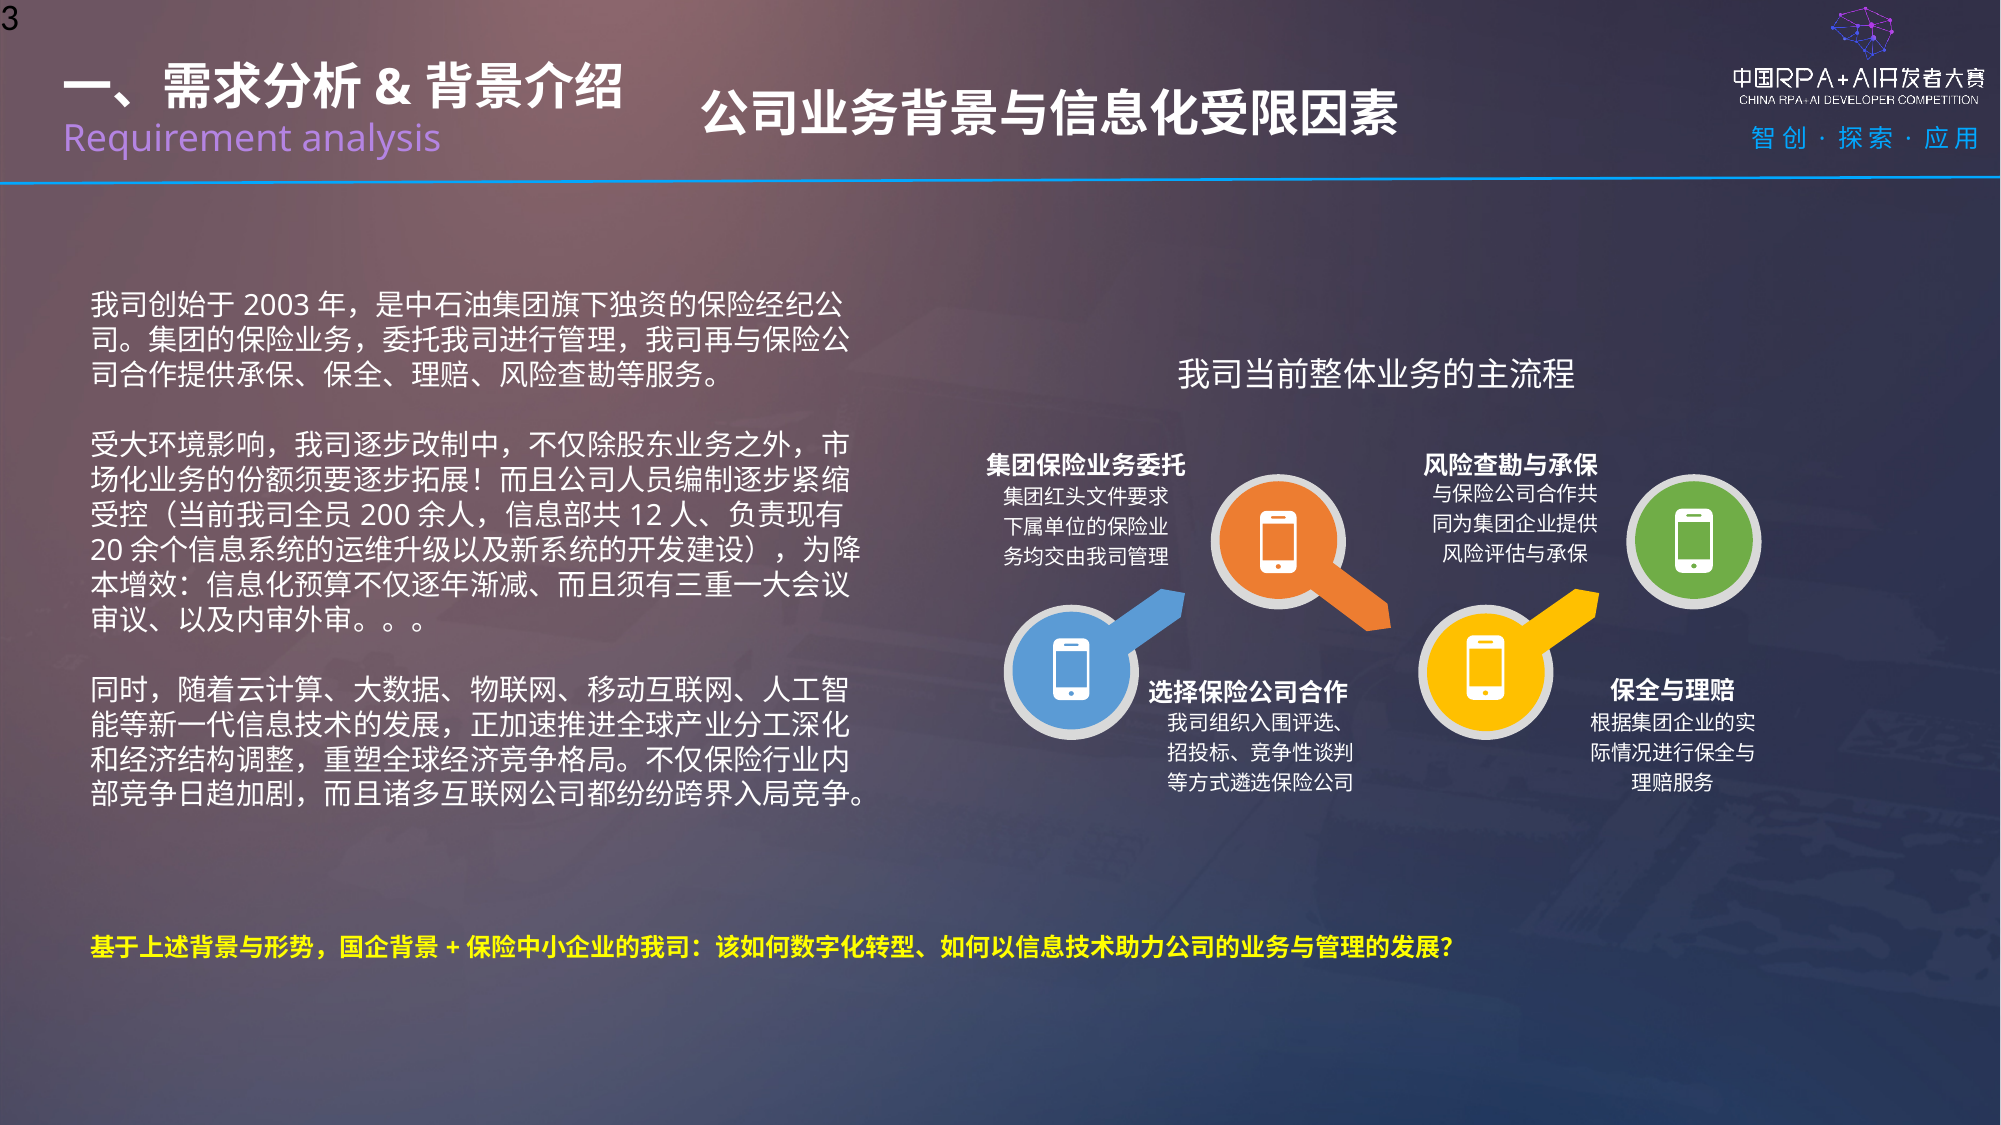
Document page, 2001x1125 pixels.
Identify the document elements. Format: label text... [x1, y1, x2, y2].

text_box 我司创始于2003年，是中石油集团旗下独资的保险经纪公司。集团的保险业务，委托我司进行管理，我司再与保险公司合作提供承保、保全、理赔、风险查勘等服务。 受大环境影响，我司逐步改制中，不仅除股东业务之外，市场化业务的份额须要逐步拓展！而且公司人员编制逐步紧缩受控（当前我司全员200余人，信息部共12人、负责现有20余个信息系统的运维升级以及新系统的开发建设），为降本增效：信息化预算不仅逐年渐减、而且须有三重一大会议审议、以及内审外审。。。 同时，随着云计算、大数据、物联网、移动互联网、人工智能等新一代信息技术的发展，正加速推进全球产业分工深化和经济结构调整，重塑全球经济竞争格局。不仅保险行业内部竞争日趋加剧，而且诸多互联网公司都纷纷跨界入局竞争。 [75, 279, 886, 889]
text_box 公司业务背景与信息化受限因素 [684, 43, 1505, 149]
text_box 一、需求分析&背景介绍 Requirement analysis [47, 46, 1408, 167]
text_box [998, 450, 1762, 777]
picture [0, 0, 2001, 177]
text_box 基于上述背景与形势，国企背景+保险中小企业的我司：该如何数字化转型、如何以信息技术助力公司的业务与管理的发展？ [75, 924, 1920, 1000]
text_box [0, 177, 2000, 184]
picture [0, 179, 2001, 1125]
text_box 我司当前整体业务的主流程 [1162, 346, 1600, 401]
